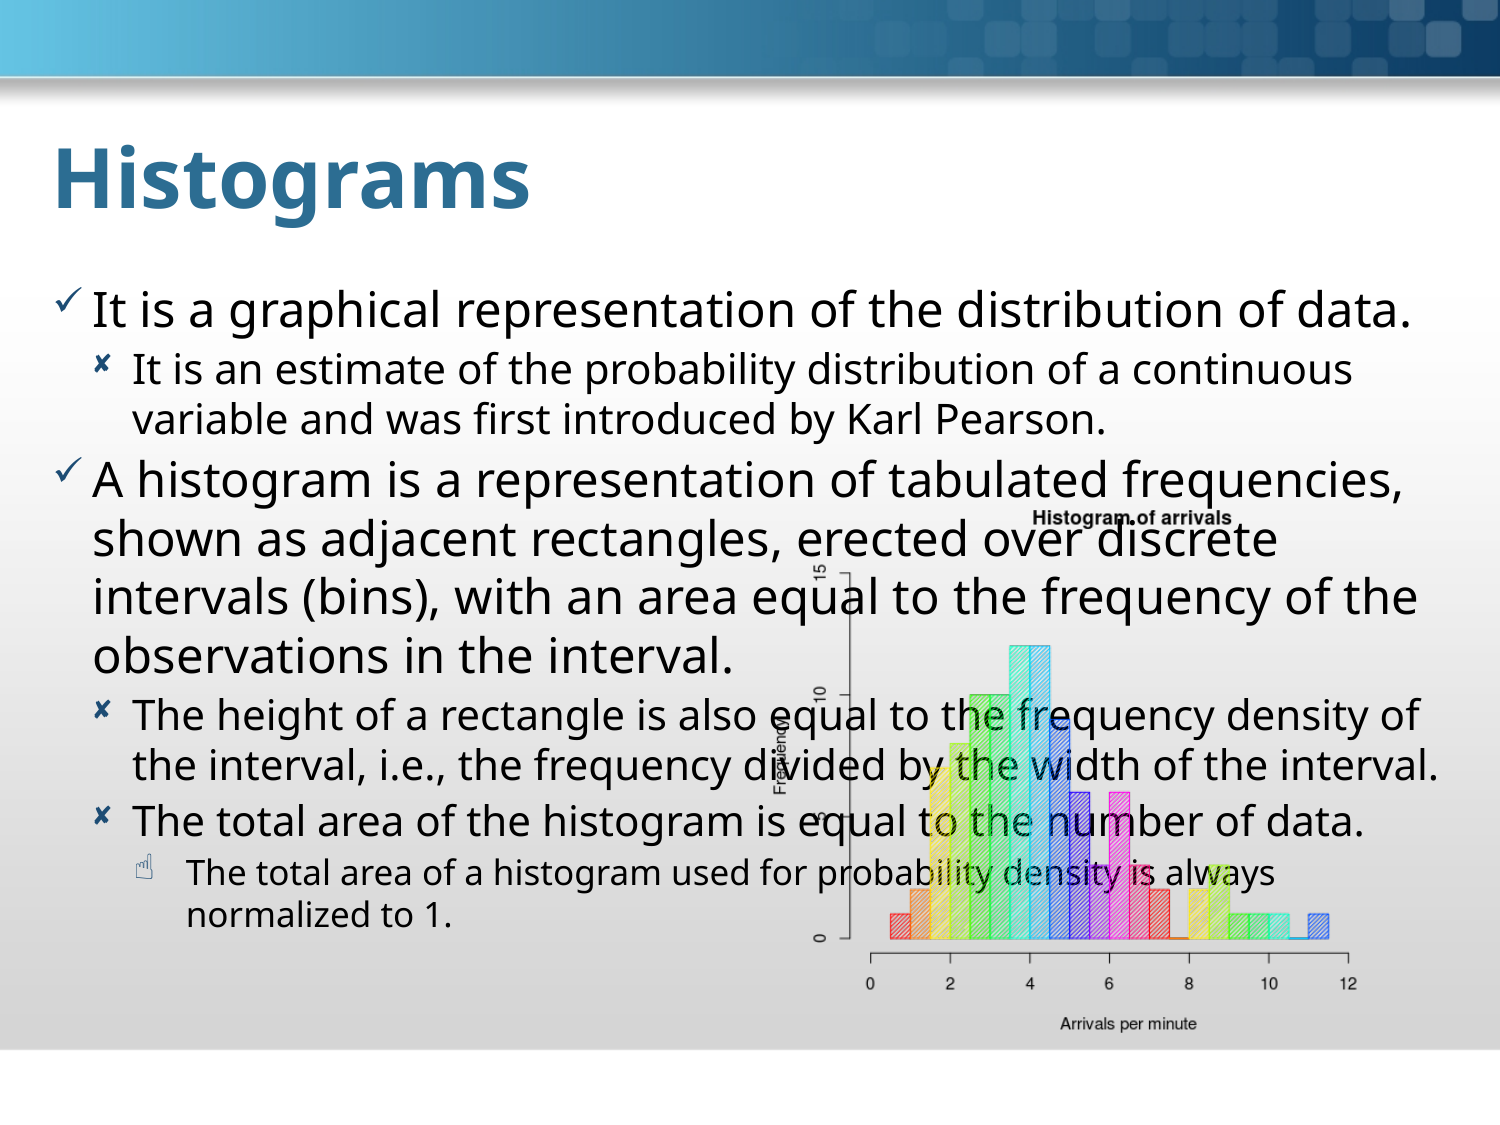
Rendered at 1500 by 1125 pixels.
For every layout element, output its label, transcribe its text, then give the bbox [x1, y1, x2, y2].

picture [0, 0, 1500, 1125]
list It is a graphical representation of the distribution of data. It is an estimate of the probability distribution of a continuous variable and was first introduced by Karl Pearson. A histogram is a representation of tabulated frequencies, shown as adjacent rectangles, erected over discrete intervals (bins), with an area equal to the frequency of the observations in the interval. The height of a rectangle is also equal to the frequency density of the interval, i.e., the frequency divided by the width of the interval. The total area of the histogram is equal to the number of data. The total area of a histogram used for probability density is always normalized to 1. [52, 271, 1451, 1019]
title Histograms [51, 125, 1449, 236]
